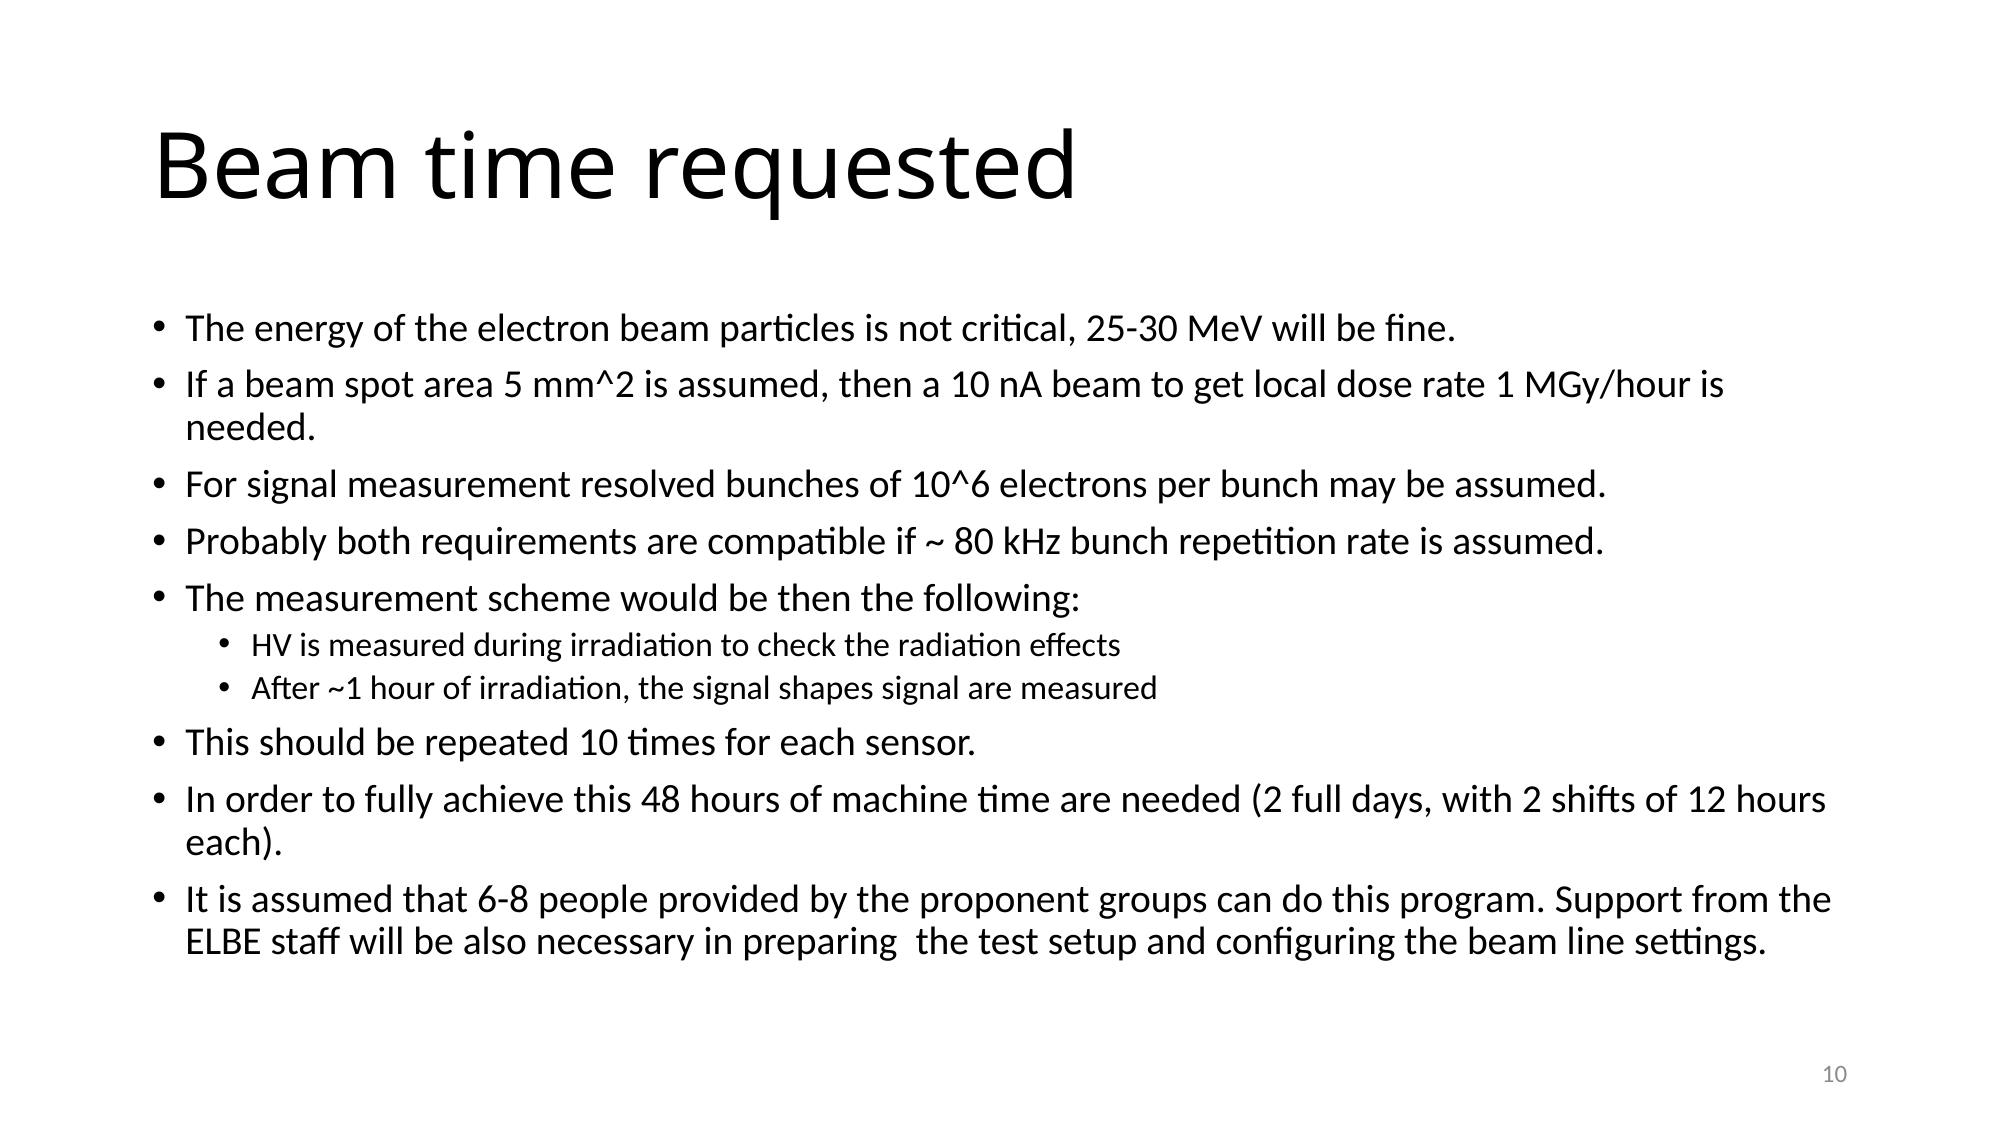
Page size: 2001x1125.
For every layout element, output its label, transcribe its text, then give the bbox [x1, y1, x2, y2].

slide_number 10 [1412, 1042, 1863, 1103]
list The energy of the electron beam particles is not critical, 25-30 MeV will be fine. If a beam spot area 5 mm^2 is assumed, then a 10 nA beam to get local dose rate 1 MGy/hour is needed. For signal measurement resolved bunches of 10^6 electrons per bunch may be assumed. Probably both requirements are compatible if ~ 80 kHz bunch repetition rate is assumed. The measurement scheme would be then the following: HV is measured during irradiation to check the radiation effects After ~1 hour of irradiation, the signal shapes signal are measured This should be repeated 10 times for each sensor. In order to fully achieve this 48 hours of machine time are needed (2 full days, with 2 shifts of 12 hours each). It is assumed that 6-8 people provided by the proponent groups can do this program. Support from the ELBE staff will be also necessary in preparing the test setup and configuring the beam line settings. [137, 299, 1863, 1014]
title Beam time requested [137, 59, 1863, 278]
